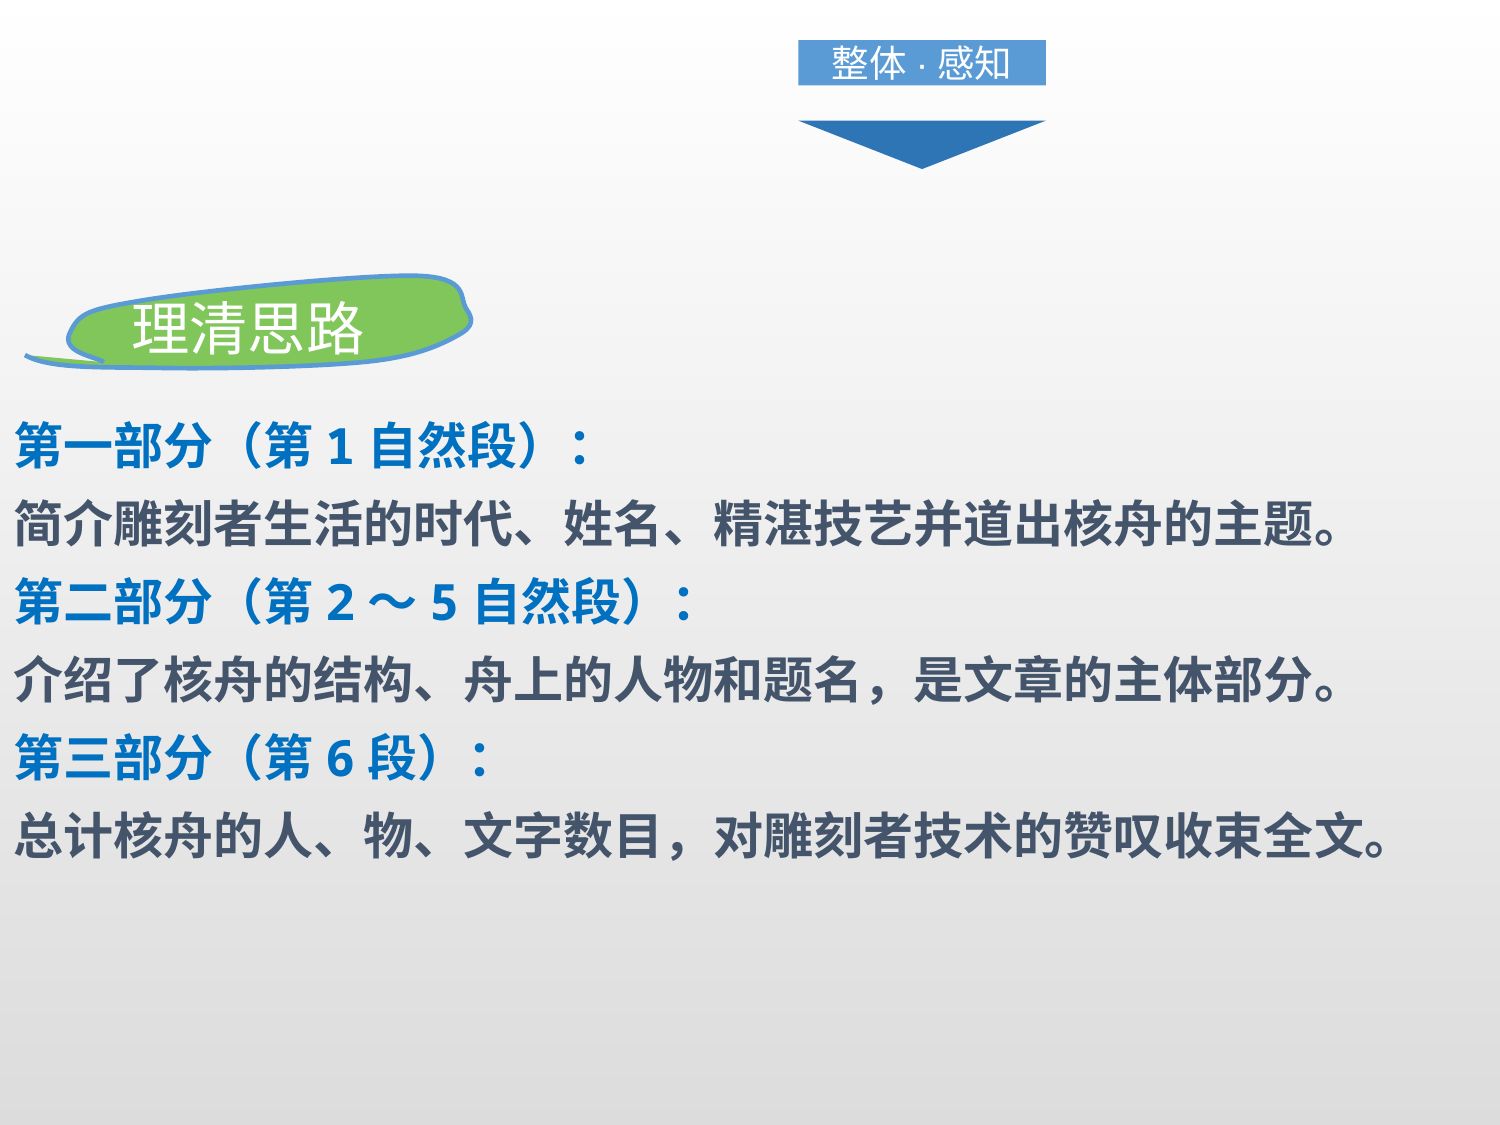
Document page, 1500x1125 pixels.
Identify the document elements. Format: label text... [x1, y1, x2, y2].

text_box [798, 40, 1046, 170]
text_box 理清思路 [24, 275, 471, 369]
text_box [62, 112, 1275, 188]
text_box 第一部分（第1自然段）： 简介雕刻者生活的时代、姓名、精湛技艺并道出核舟的主题。 第二部分（第2～5自然段）： 介绍了核舟的结构、舟上的人物和题名，是文章的主体部分。 第三部分（第6段）： 总计核舟的人、物、文字数目，对雕刻者技术的赞叹收束全文。 [0, 388, 1408, 872]
